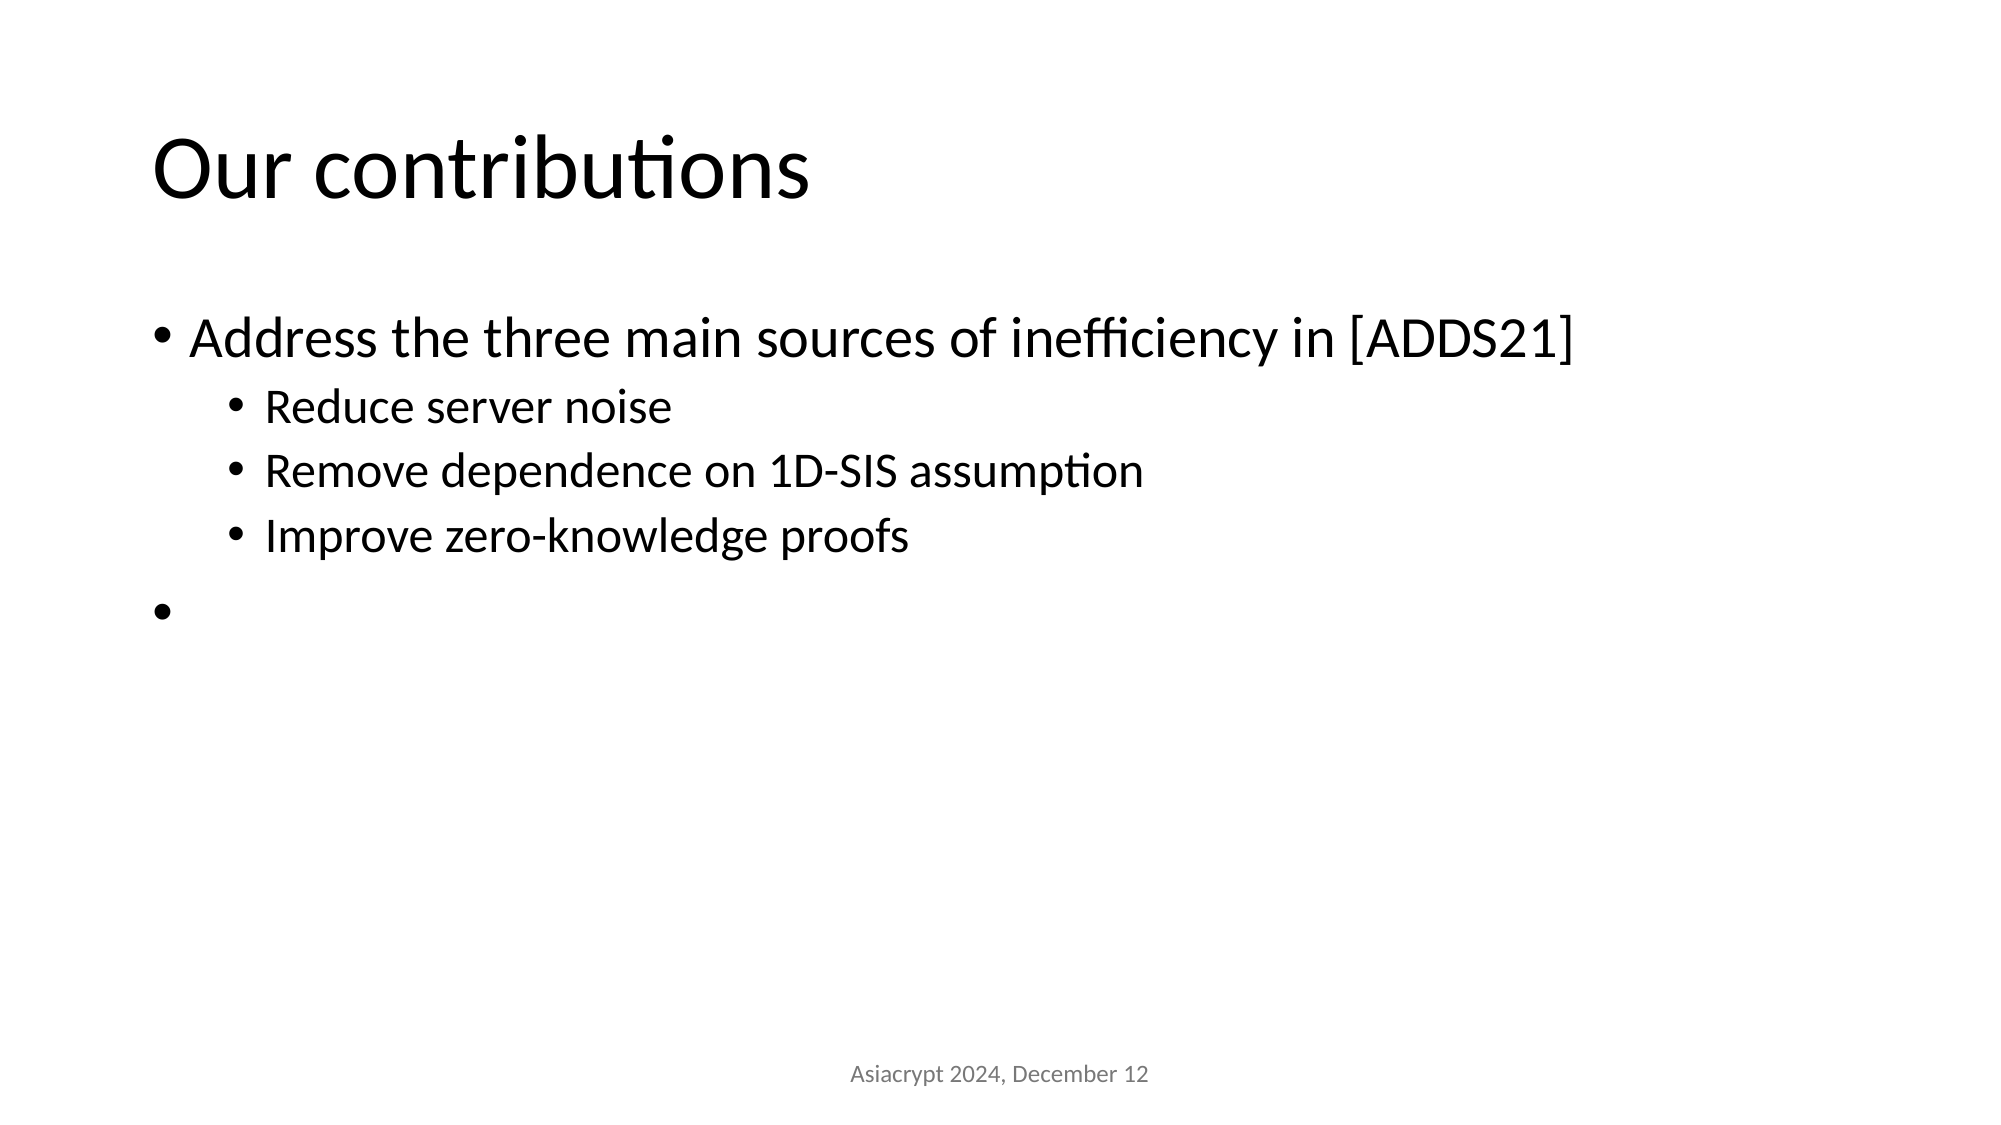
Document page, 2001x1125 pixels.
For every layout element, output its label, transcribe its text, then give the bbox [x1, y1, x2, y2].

footer Asiacrypt 2024, December 12 [662, 1042, 1338, 1103]
title Our contributions [137, 59, 1863, 278]
list Address the three main sources of inefficiency in [ADDS21] Reduce server noise Remove dependence on 1D-SIS assumption Improve zero-knowledge proofs Propose first n-out-of-n and t-out-of-n threshold VOPRFs in lattice setting [137, 299, 1863, 1014]
